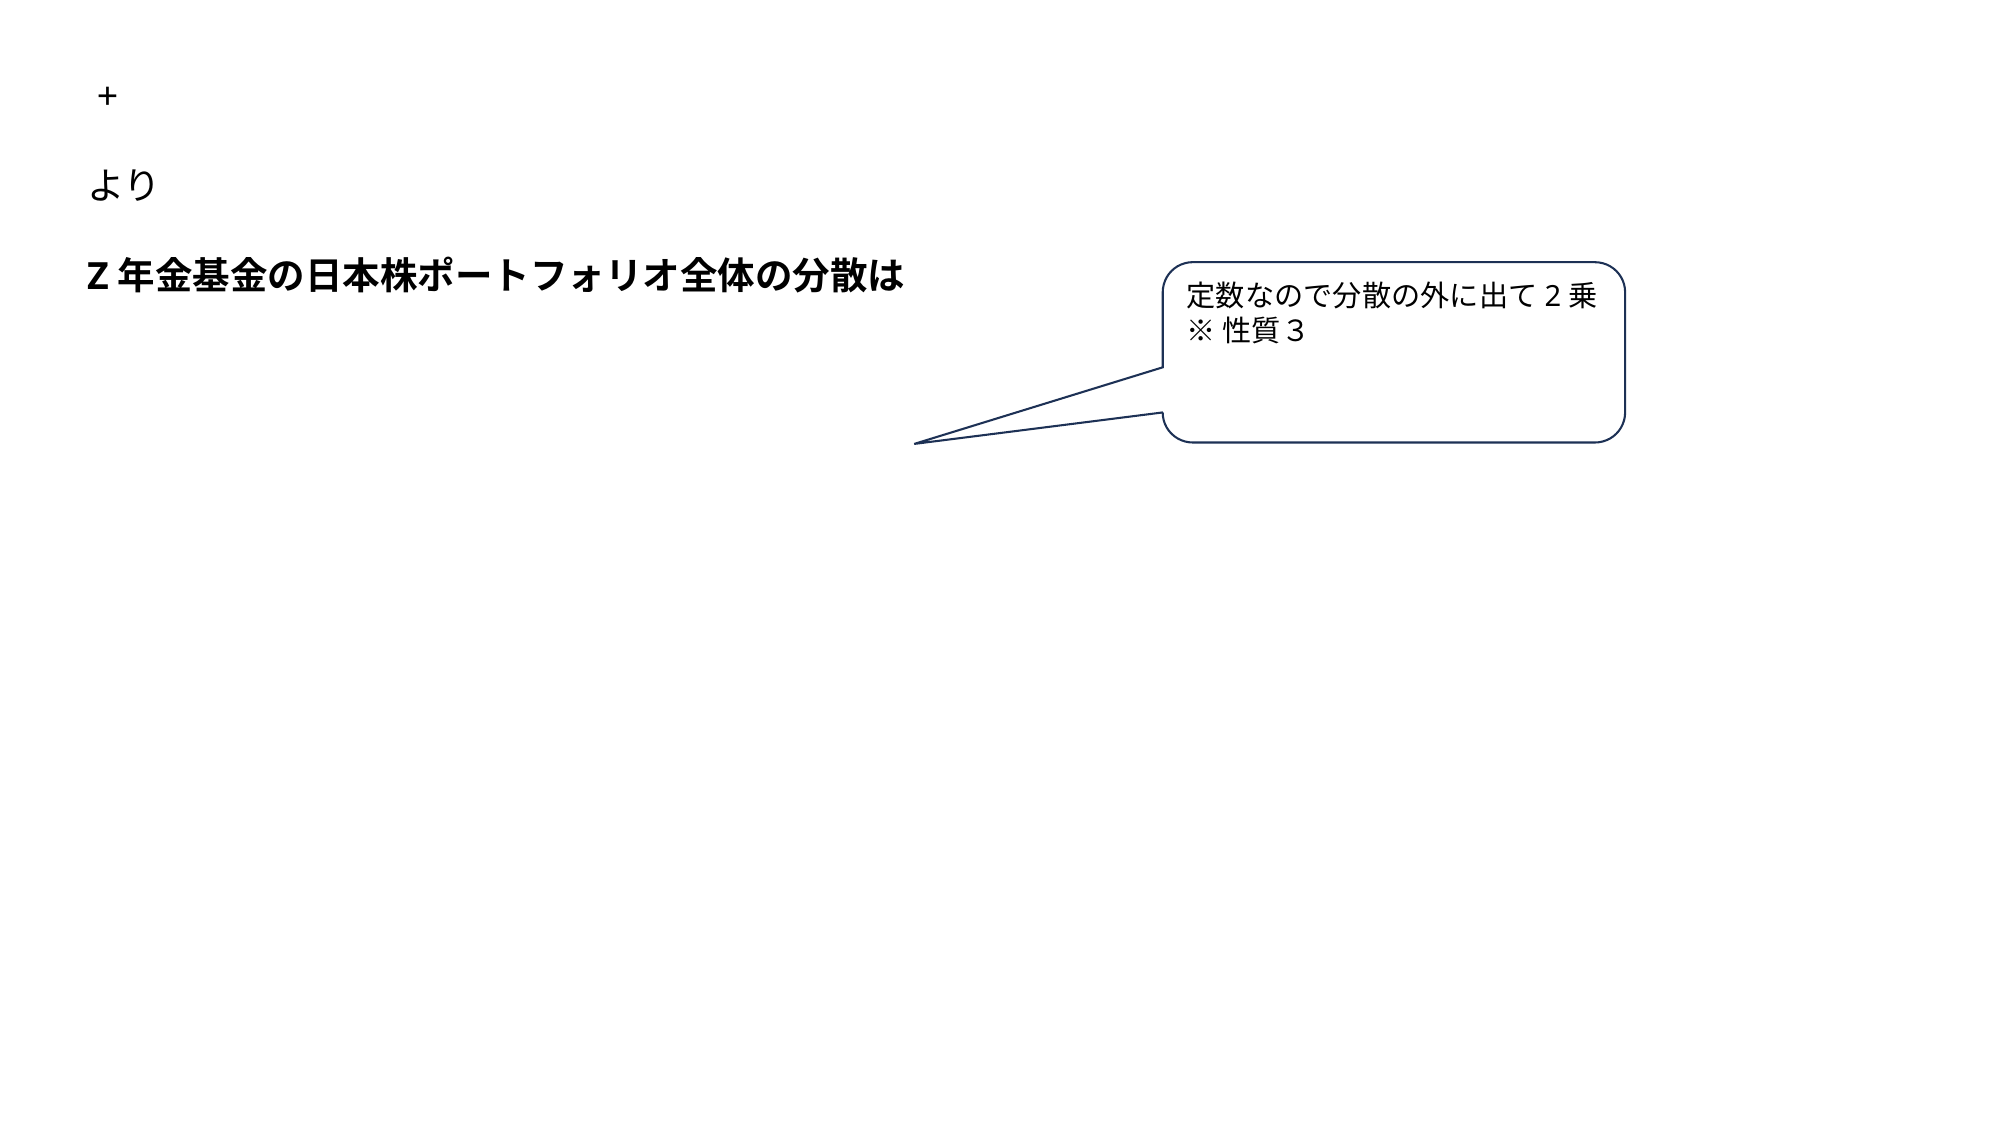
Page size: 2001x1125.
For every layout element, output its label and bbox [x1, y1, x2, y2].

text_box [913, 261, 1627, 445]
